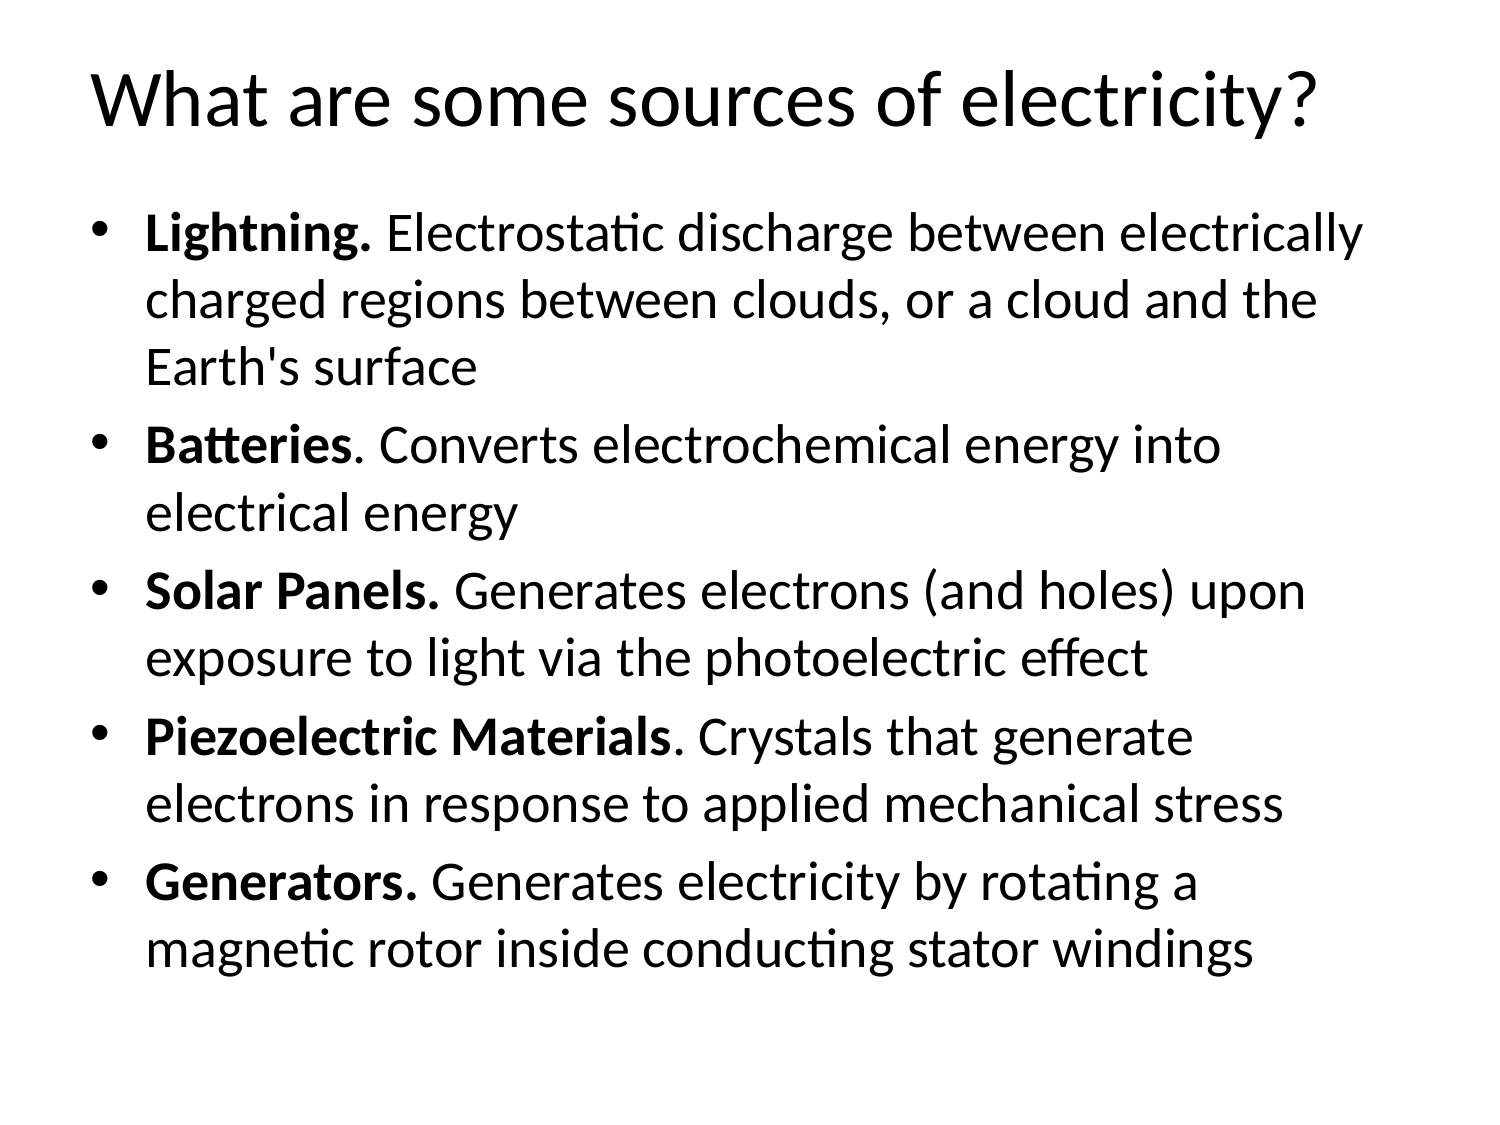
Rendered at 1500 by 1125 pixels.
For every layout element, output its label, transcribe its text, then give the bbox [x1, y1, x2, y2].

list Lightning. Electrostatic discharge between electrically charged regions between clouds, or a cloud and the Earth's surface Batteries. Converts electrochemical energy into electrical energy Solar Panels. Generates electrons (and holes) upon exposure to light via the photoelectric effect Piezoelectric Materials. Crystals that generate electrons in response to applied mechanical stress Generators. Generates electricity by rotating a magnetic rotor inside conducting stator windings [75, 187, 1425, 1005]
title What are some sources of electricity? [75, 0, 1425, 187]
